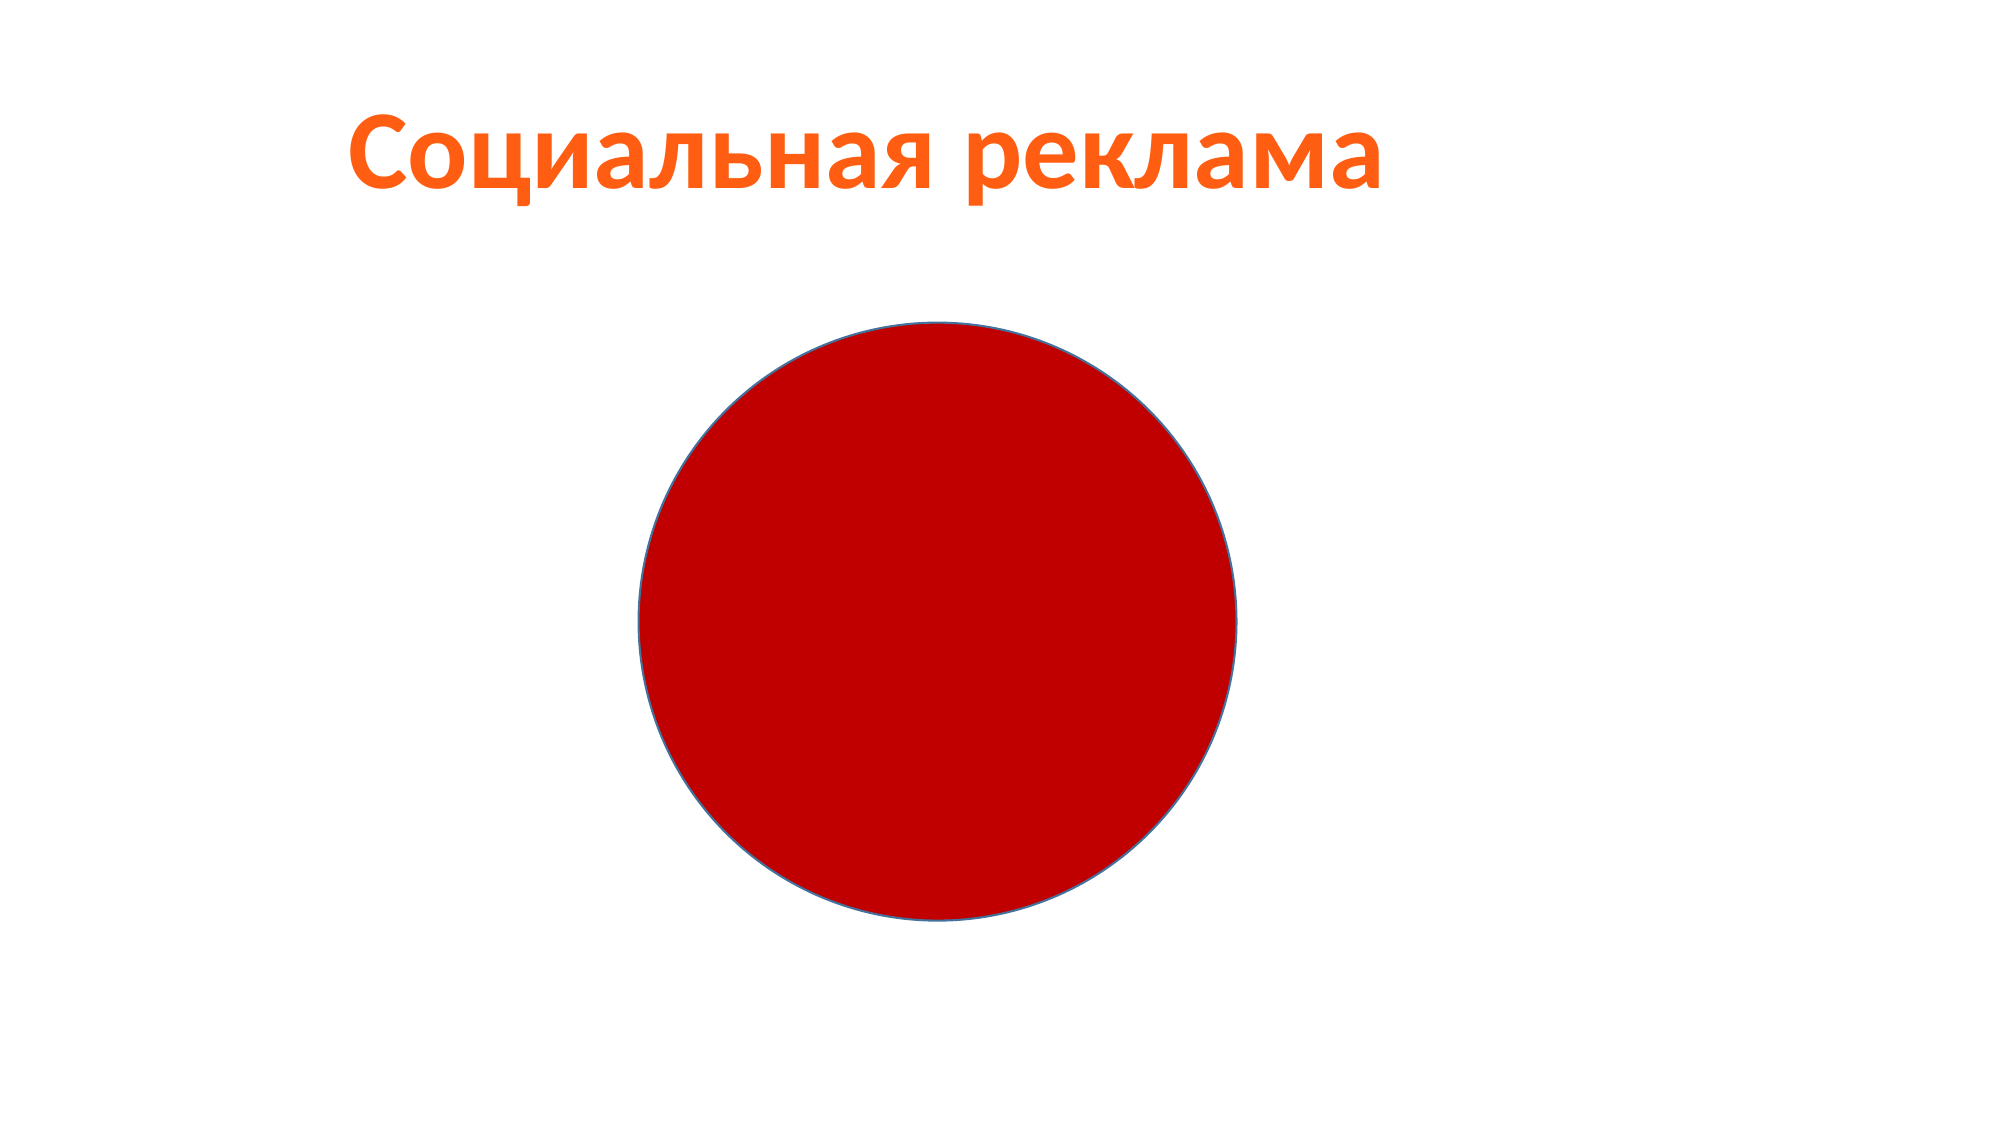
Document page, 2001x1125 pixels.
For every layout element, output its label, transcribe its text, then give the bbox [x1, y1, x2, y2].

text_box Социальная реклама [333, 68, 1401, 219]
text_box [637, 321, 1238, 922]
